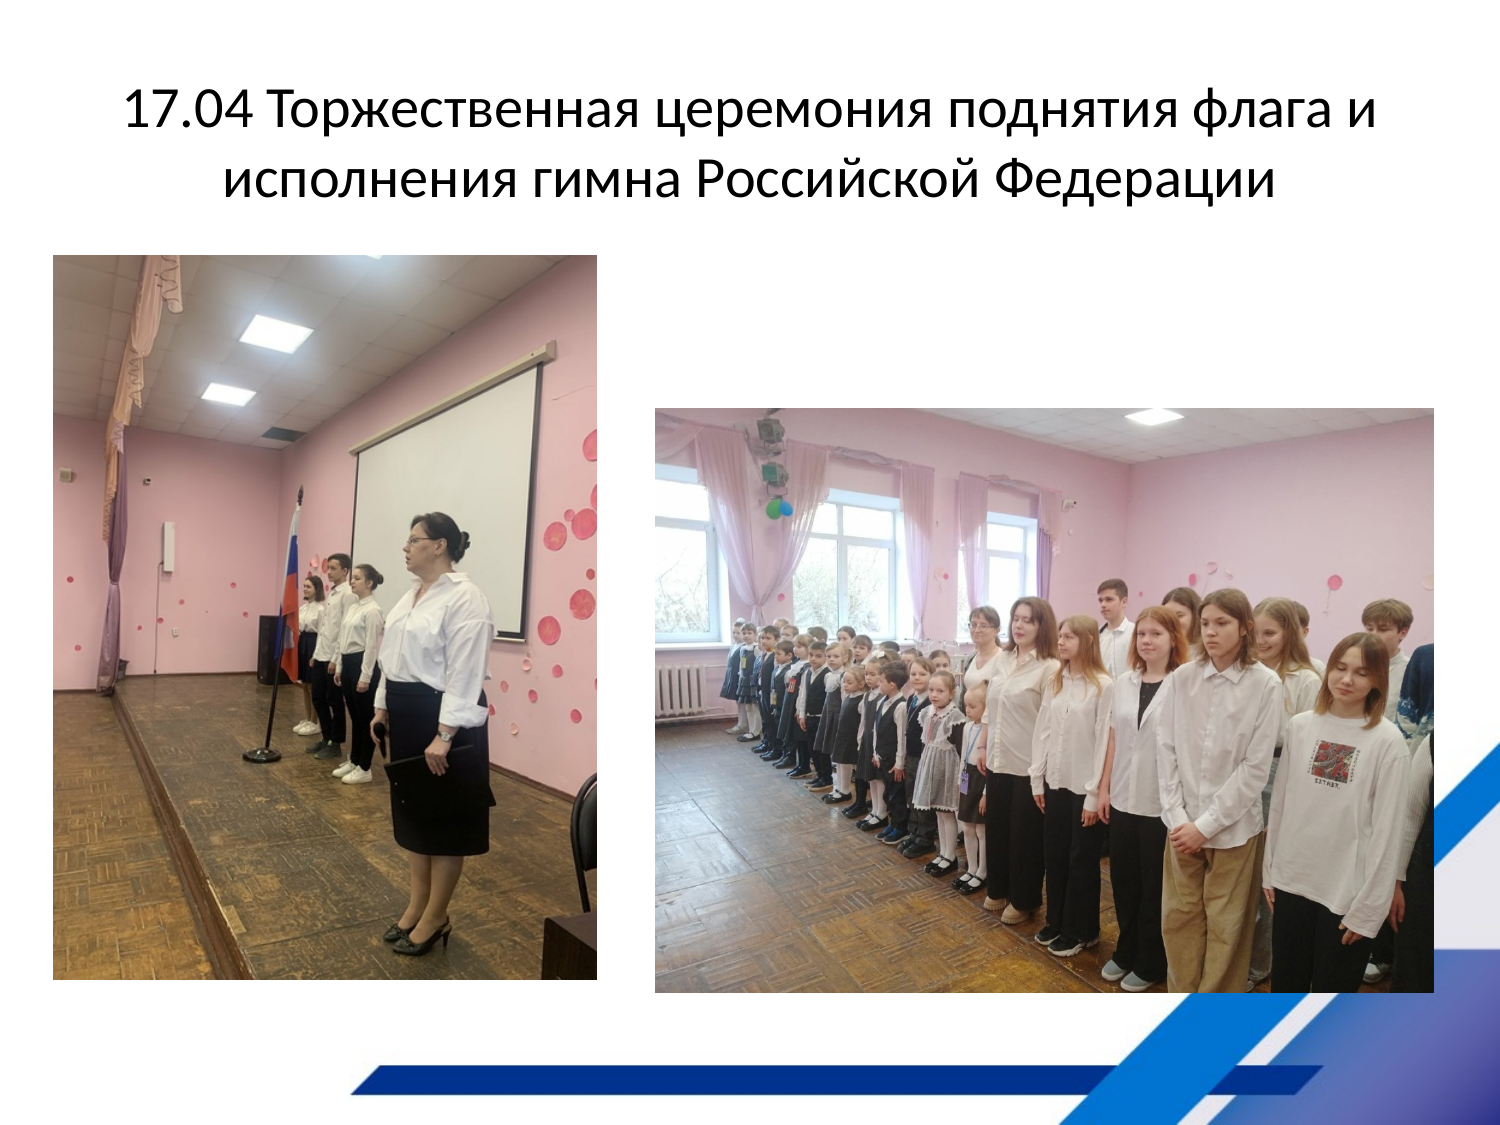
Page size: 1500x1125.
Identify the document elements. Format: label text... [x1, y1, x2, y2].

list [655, 408, 1435, 993]
picture [0, 0, 1500, 1125]
title 17.04 Торжественная церемония поднятия флага и исполнения гимна Российской Федерации [75, 45, 1425, 233]
